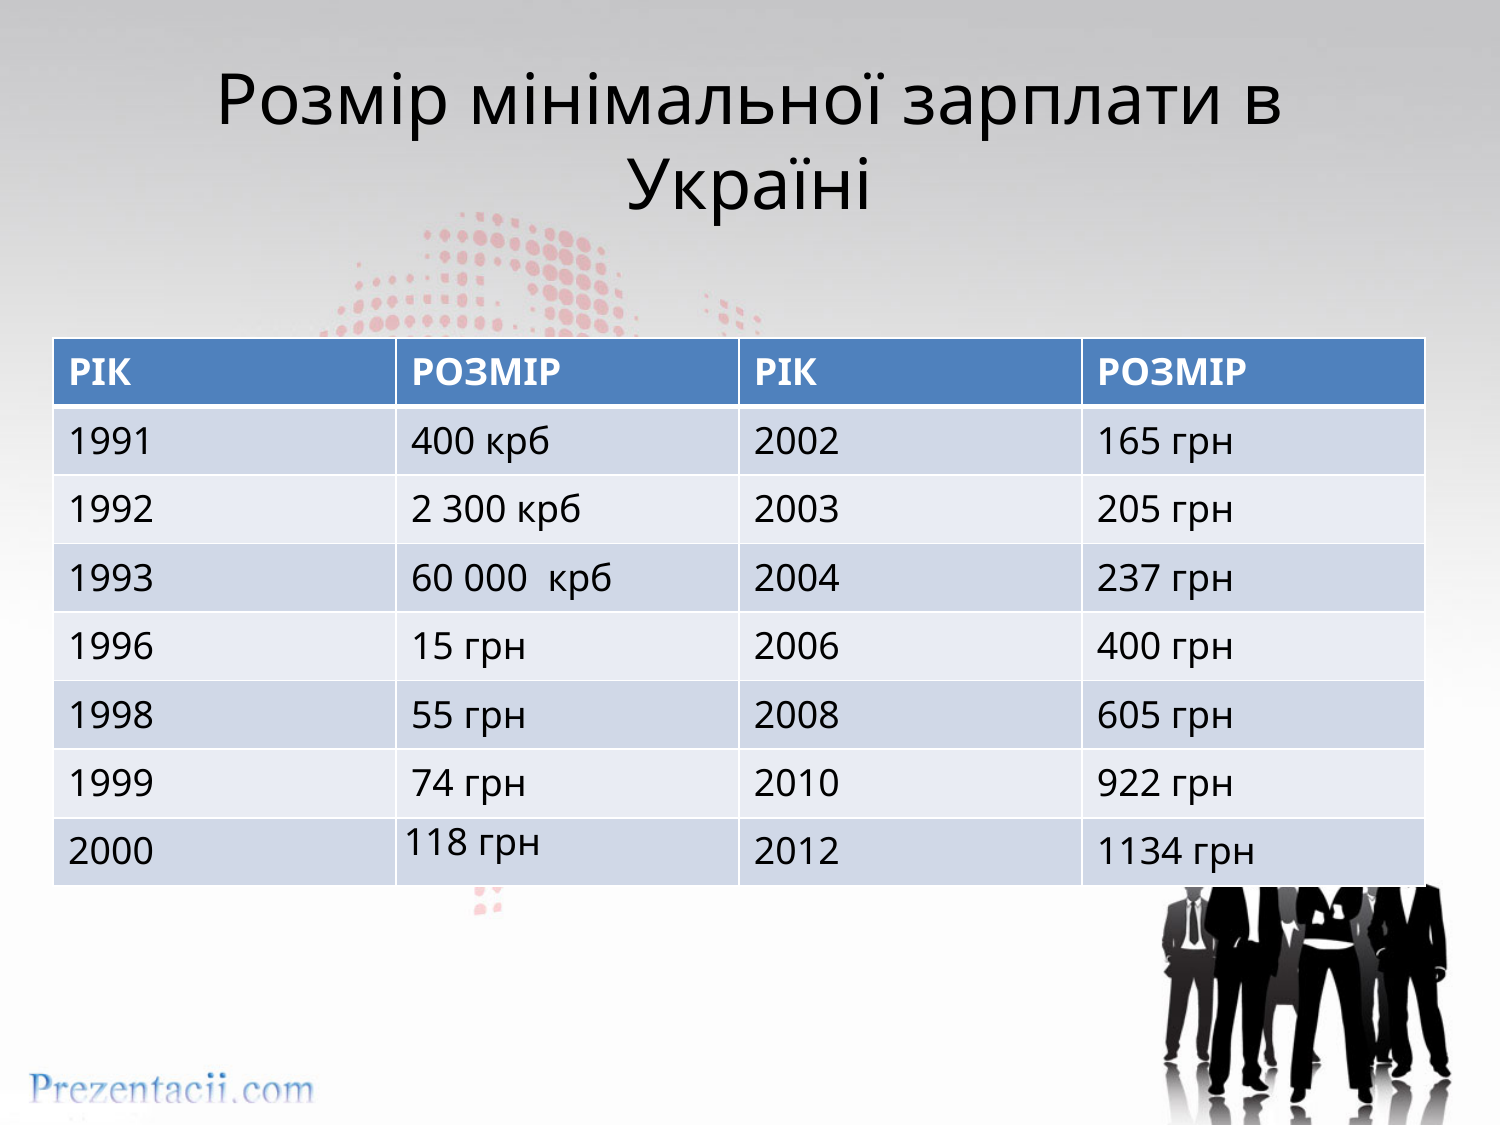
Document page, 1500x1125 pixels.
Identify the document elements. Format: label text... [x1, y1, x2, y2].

table_cell 2 300 крб [397, 476, 738, 543]
table_cell 605 грн [1083, 681, 1424, 748]
table_cell 1991 [54, 409, 395, 474]
table_cell 1134 грн [1083, 819, 1424, 885]
table_cell 2008 [740, 681, 1081, 748]
table_header РІК [54, 339, 395, 404]
table_cell 1996 [54, 613, 395, 680]
table_cell 2000 [54, 819, 395, 885]
table_header РОЗМІР [397, 339, 738, 404]
table_cell 400 грн [1083, 613, 1424, 680]
table_cell 2003 [740, 476, 1081, 543]
table_cell 55 грн [397, 681, 738, 748]
table_cell 1999 [54, 750, 395, 817]
table_cell 2004 [740, 544, 1081, 611]
title Розмір мінімальної зарплати в Україні [75, 45, 1425, 233]
table_header РІК [740, 339, 1081, 404]
table_header РОЗМІР [1083, 339, 1424, 404]
table_cell 1998 [54, 681, 395, 748]
table_cell 118 грн [397, 819, 738, 885]
table_cell 74 грн [397, 750, 738, 817]
table_cell 1992 [54, 476, 395, 543]
table_cell 60 000 крб [397, 544, 738, 611]
table_cell 205 грн [1083, 476, 1424, 543]
table_cell 2006 [740, 613, 1081, 680]
table_cell 165 грн [1083, 409, 1424, 474]
table_cell 1993 [54, 544, 395, 611]
picture [0, 0, 1500, 1125]
table_cell 2012 [740, 819, 1081, 885]
table_cell 15 грн [397, 613, 738, 680]
table_cell 2010 [740, 750, 1081, 817]
table_cell 237 грн [1083, 544, 1424, 611]
table_cell 2002 [740, 409, 1081, 474]
table_cell 922 грн [1083, 750, 1424, 817]
table_cell 400 крб [397, 409, 738, 474]
